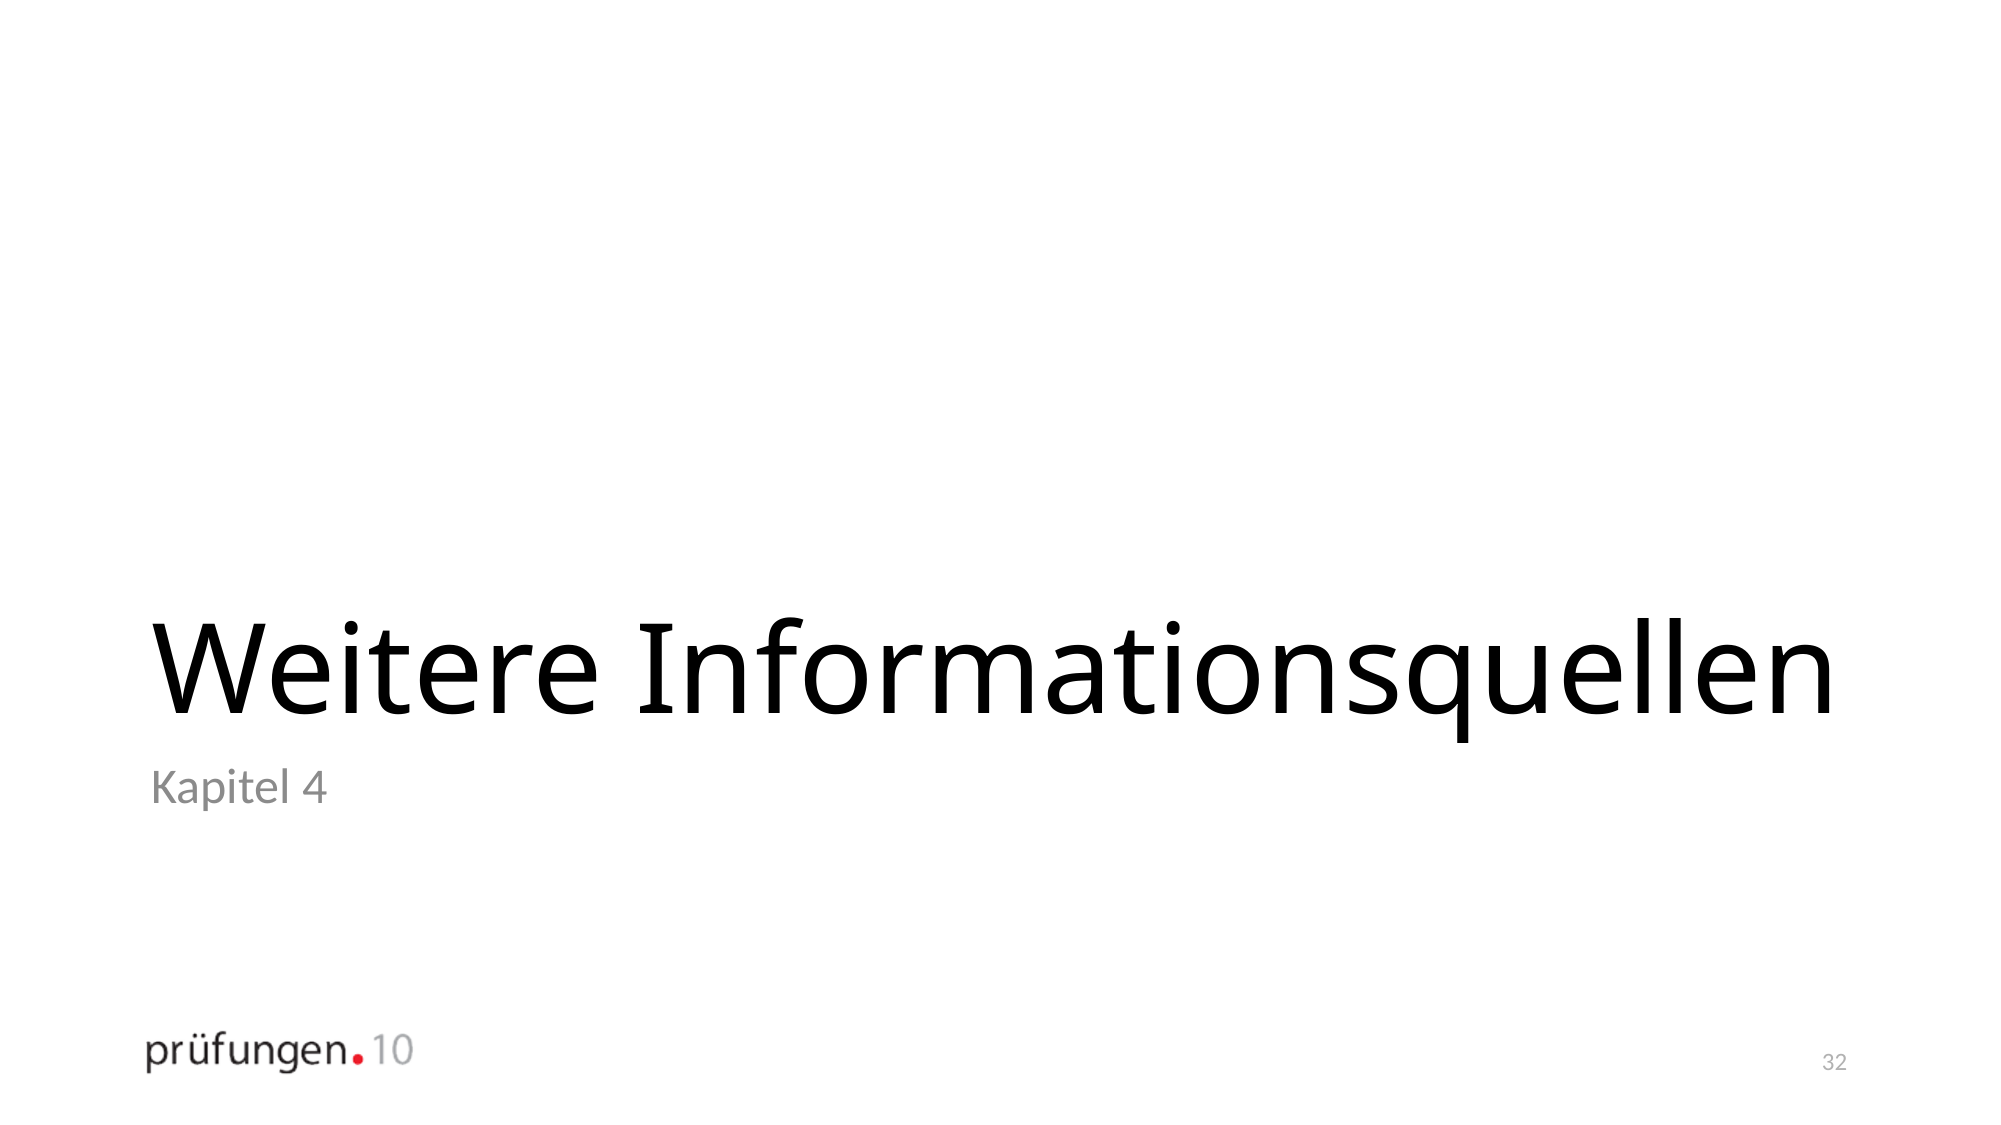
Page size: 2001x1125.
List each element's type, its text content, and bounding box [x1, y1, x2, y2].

title Weitere Informationsquellen [136, 280, 1862, 749]
picture [137, 1023, 423, 1080]
slide_number 32 [1412, 1030, 1863, 1091]
list Kapitel 4 [136, 752, 1862, 999]
